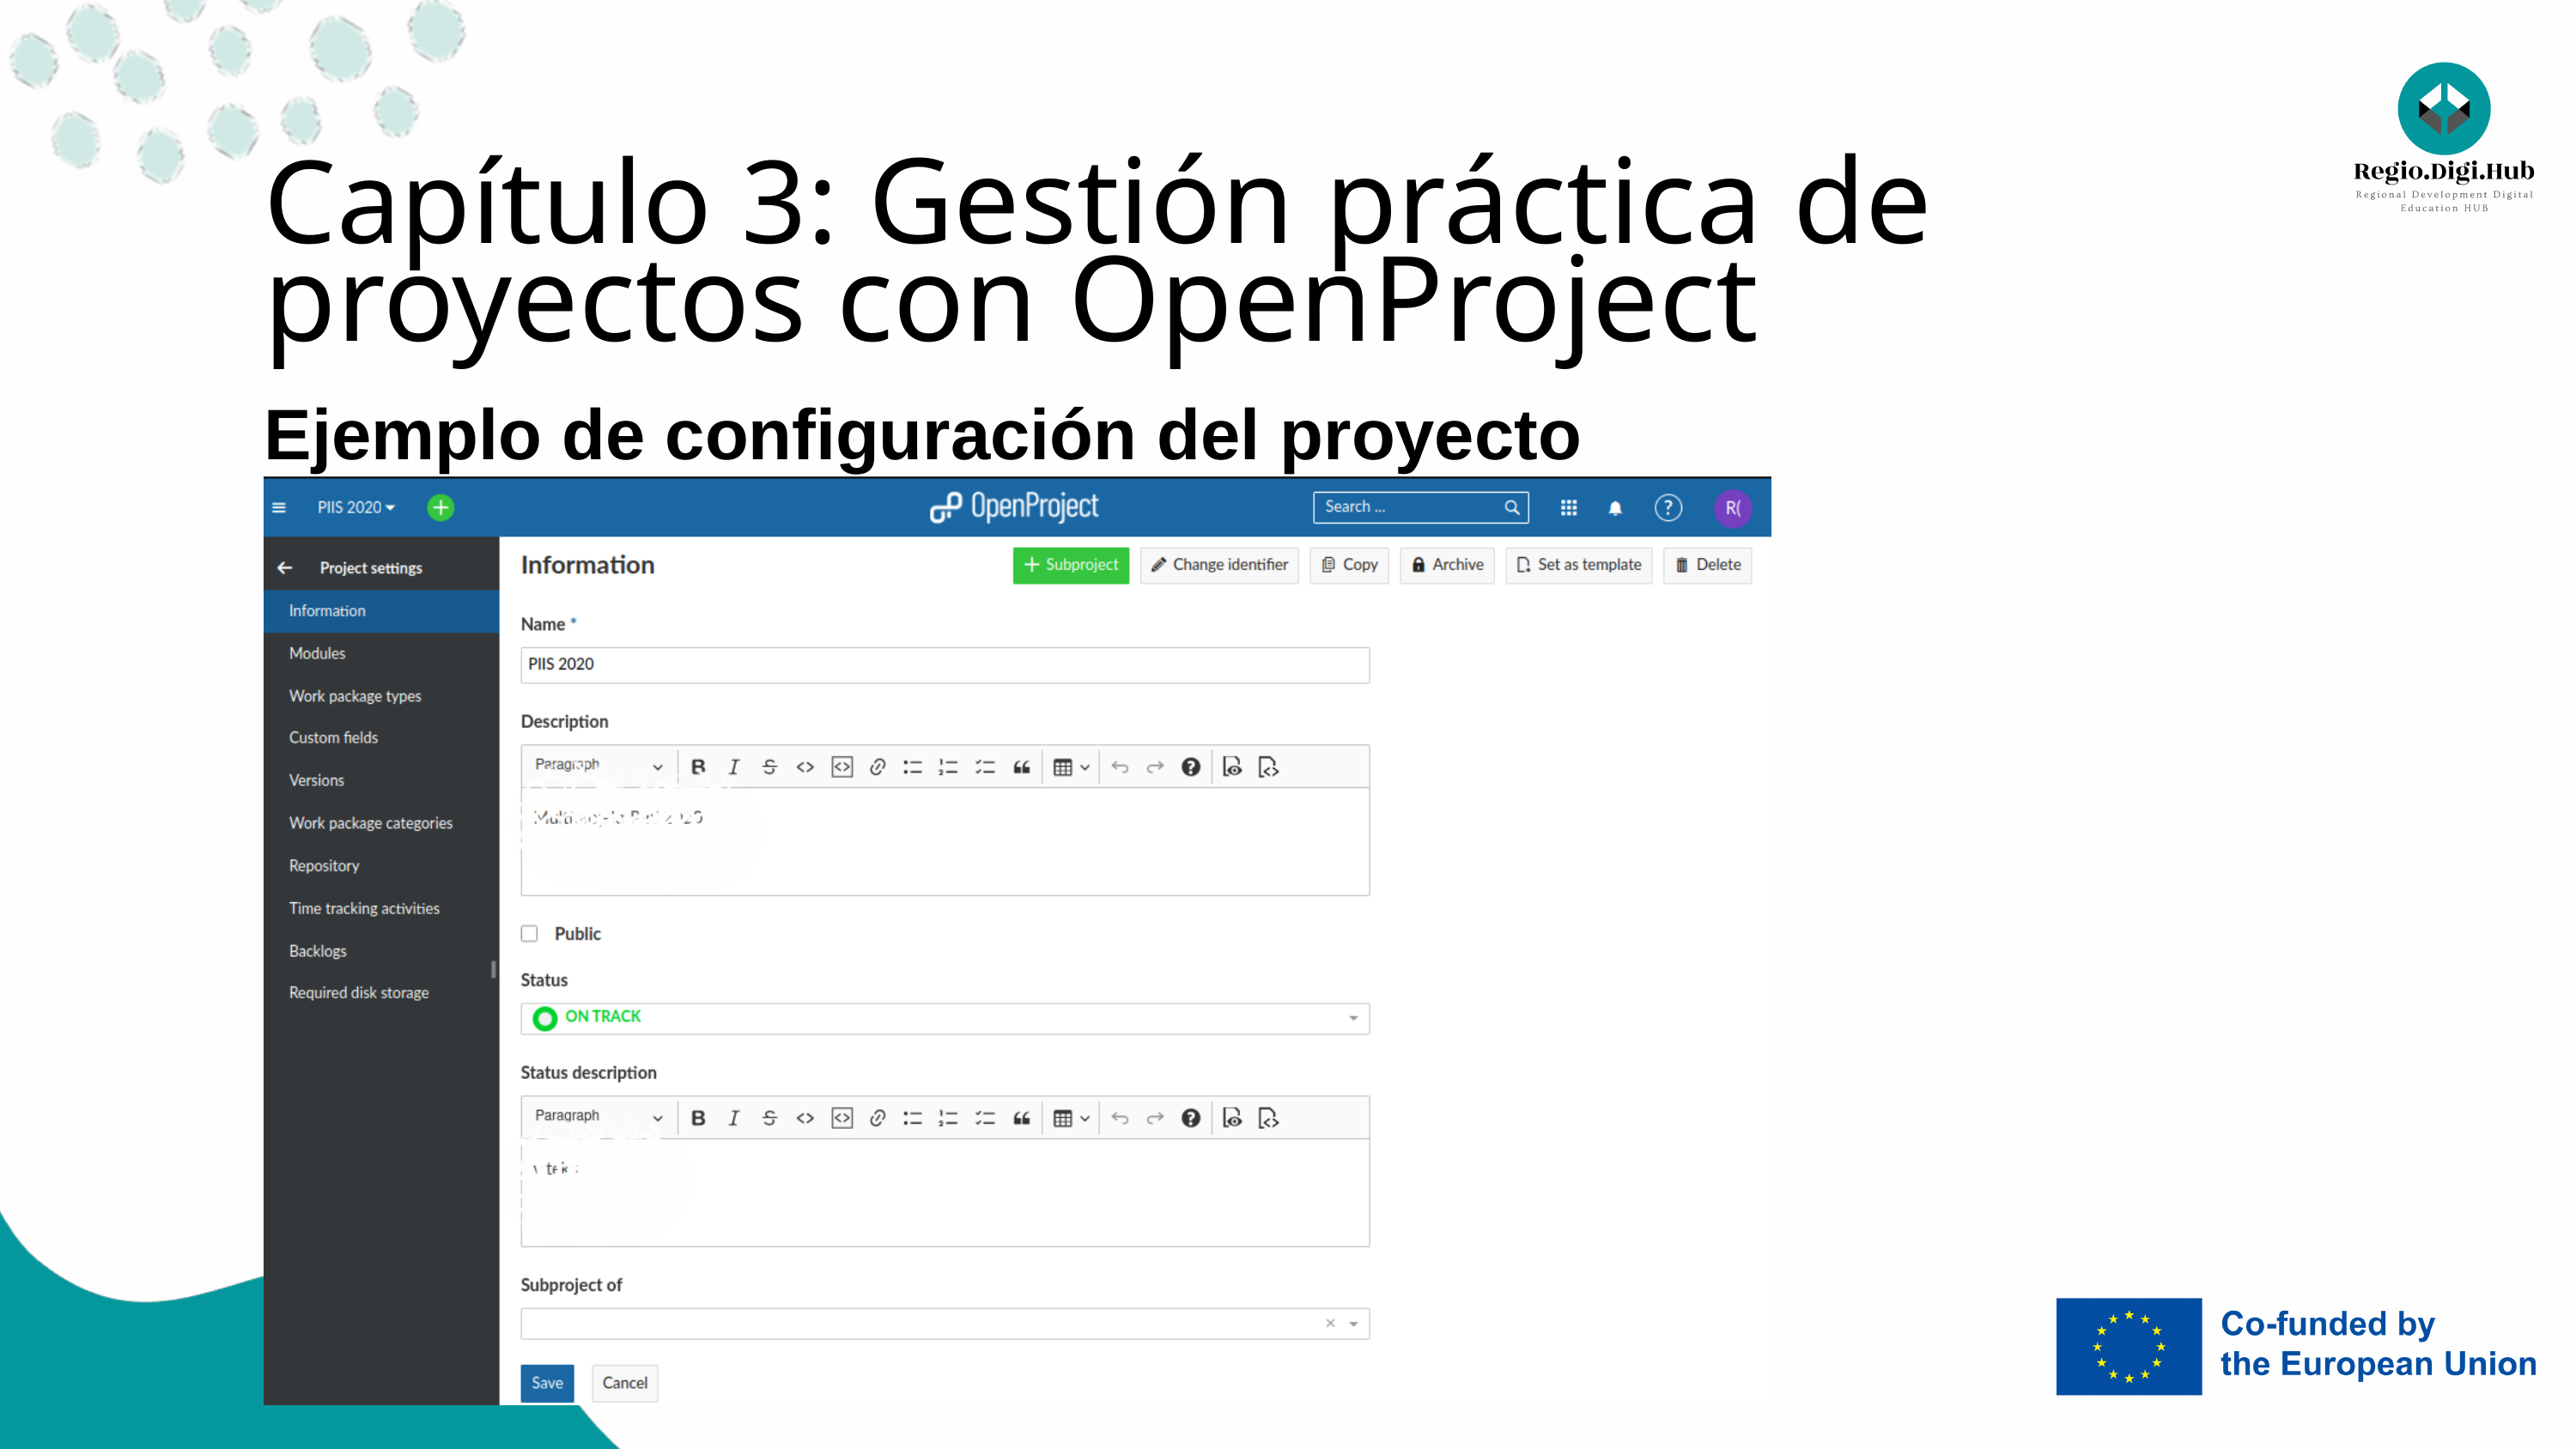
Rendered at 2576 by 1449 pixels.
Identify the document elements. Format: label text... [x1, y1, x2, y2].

text_box Capítulo 3: Gestión práctica de proyectos con OpenProject [264, 169, 2376, 463]
picture [0, 476, 1771, 1449]
text_box Ejemplo de configuración del proyecto [264, 388, 1894, 475]
picture [2312, 0, 2576, 264]
picture [0, 0, 489, 279]
picture [2050, 1291, 2573, 1403]
